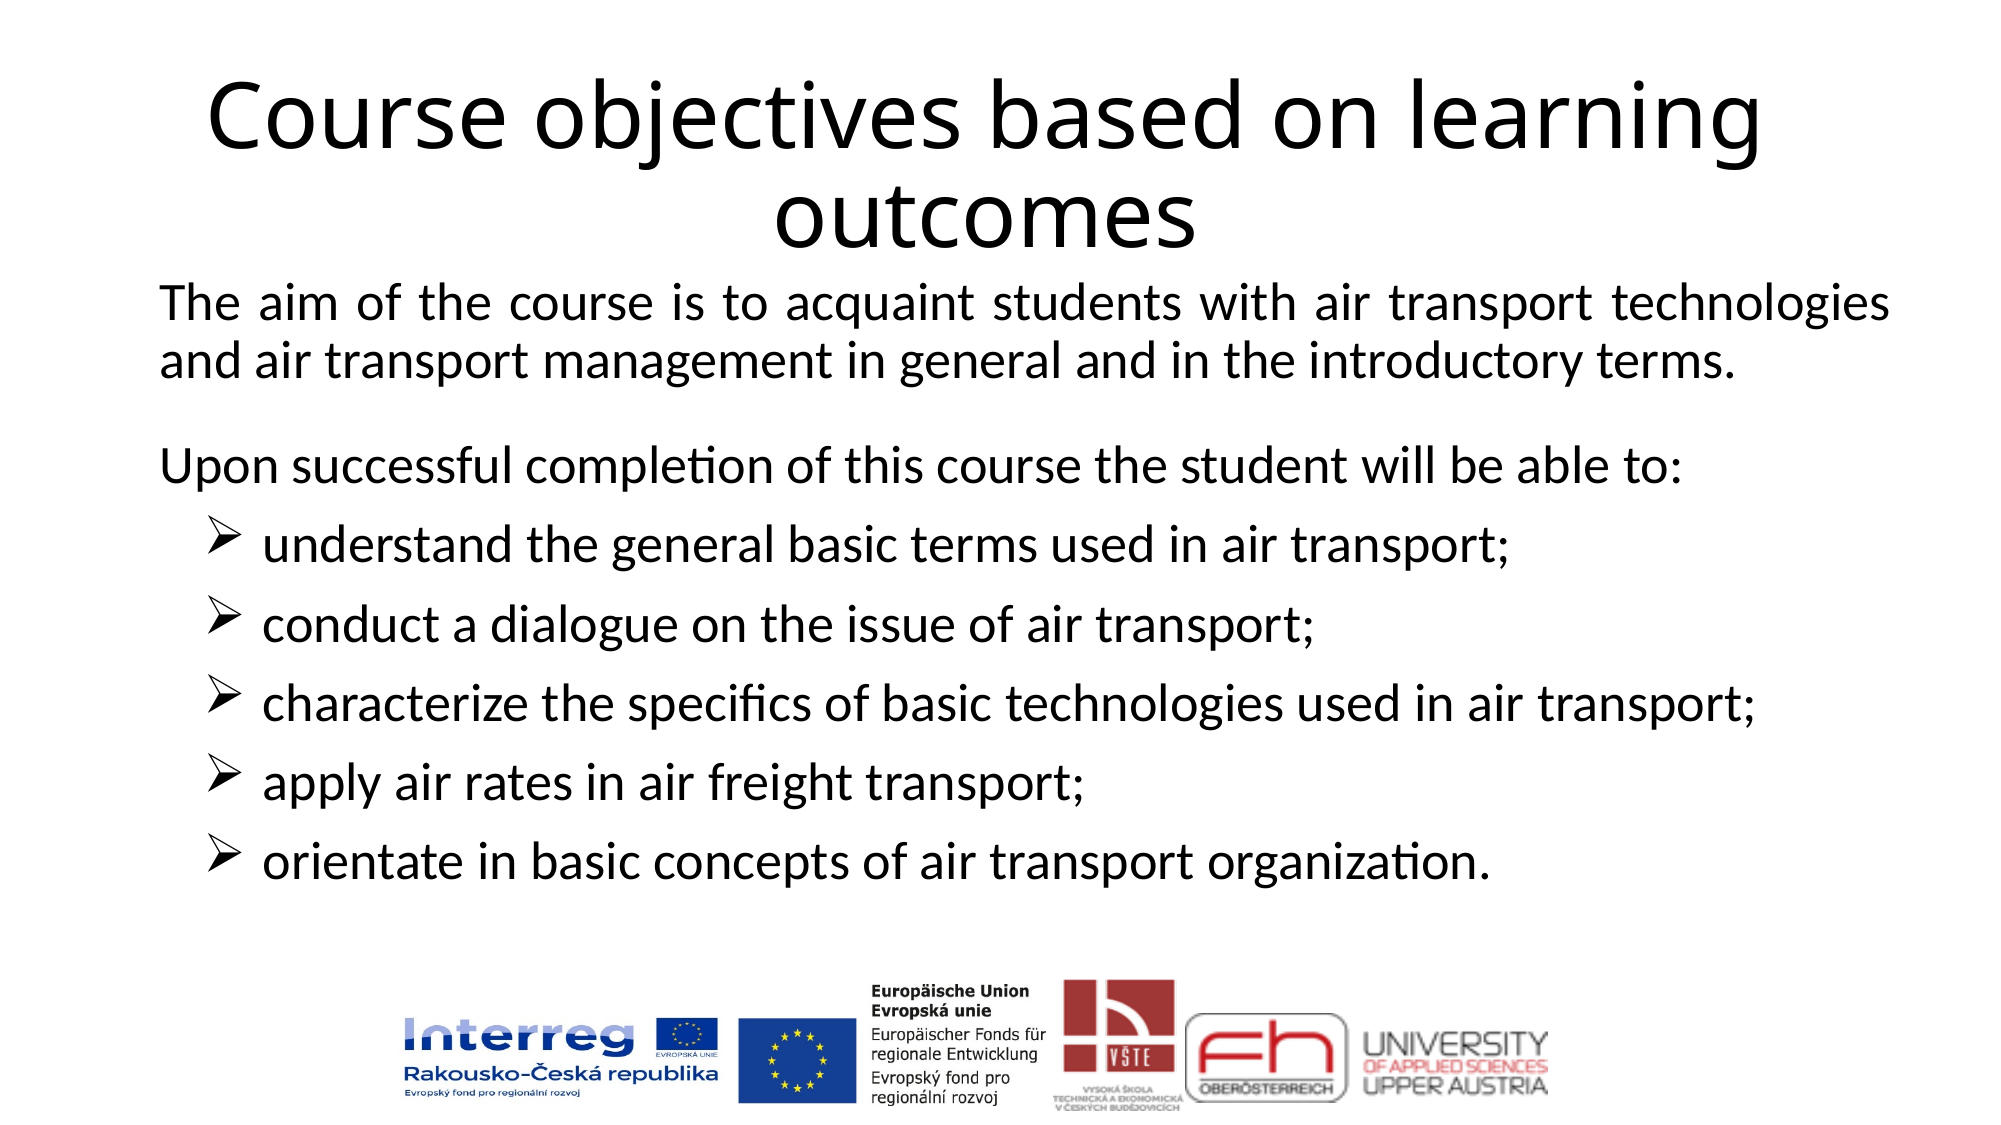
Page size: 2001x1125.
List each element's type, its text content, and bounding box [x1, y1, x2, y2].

title Course objectives based on learning outcomes [109, 59, 1863, 278]
picture [1185, 1013, 1548, 1103]
picture [374, 984, 1046, 1125]
list The aim of the course is to acquaint students with air transport technologies and air transport management in general and in the introductory terms. Upon successful completion of this course the student will be able to: understand the general basic terms used in air transport; conduct a dialogue on the issue of air transport; characterize the specifics of basic technologies used in air transport; apply air rates in air freight transport; orientate in basic concepts of air transport organization. [144, 266, 1910, 980]
picture [1053, 979, 1184, 1111]
